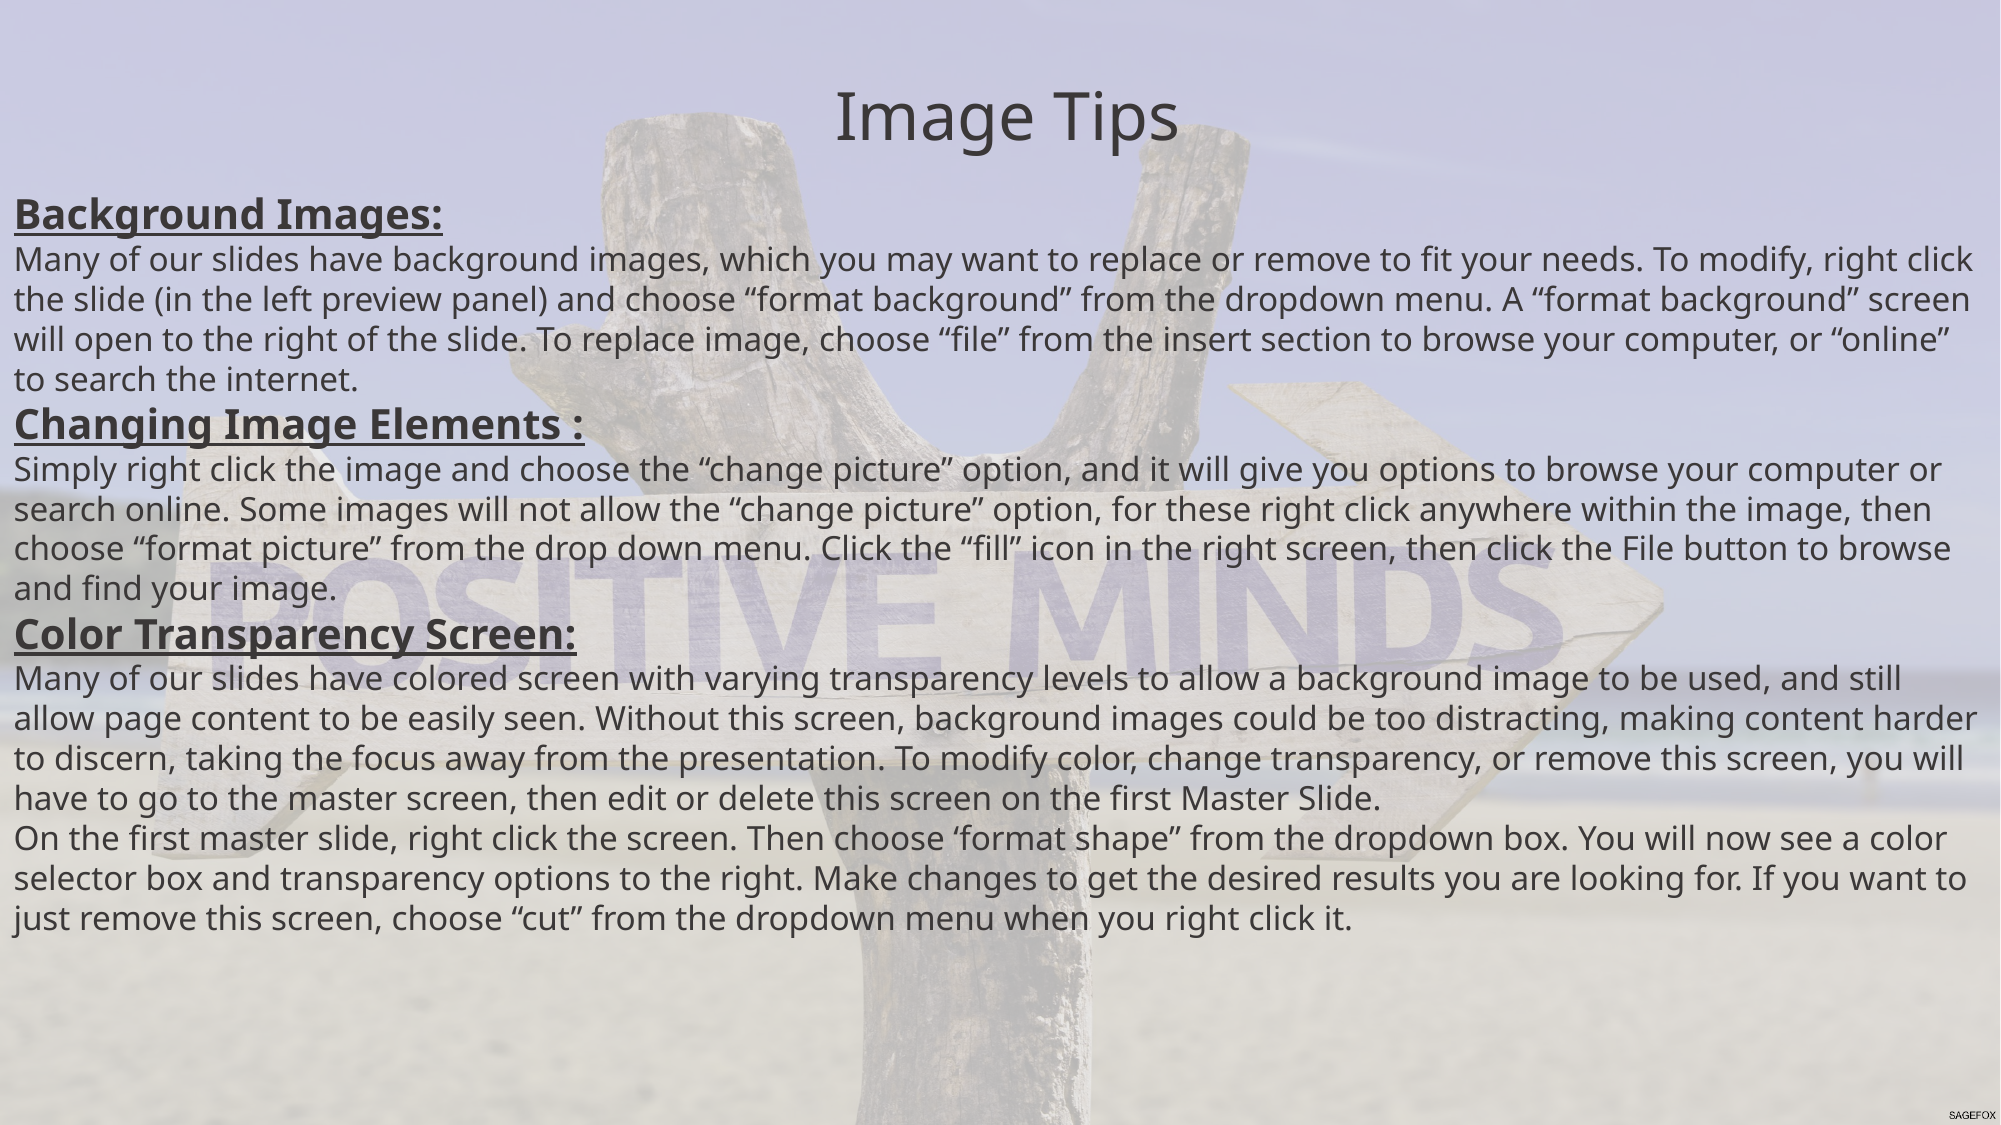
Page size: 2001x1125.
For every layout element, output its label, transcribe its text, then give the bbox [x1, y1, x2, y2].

text_box Background Images: Many of our slides have background images, which you may want to replace or remove to fit your needs. To modify, right click the slide (in the left preview panel) and choose “format background” from the dropdown menu. A “format background” screen will open to the right of the slide. To replace image, choose “file” from the insert section to browse your computer, or “online” to search the internet. Changing Image Elements : Simply right click the image and choose the “change picture” option, and it will give you options to browse your computer or search online. Some images will not allow the “change picture” option, for these right click anywhere within the image, then choose “format picture” from the drop down menu. Click the “fill” icon in the right screen, then click the File button to browse and find your image. Color Transparency Screen: Many of our slides have colored screen with varying transparency levels to allow a background image to be used, and still allow page content to be easily seen. Without this screen, background images could be too distracting, making content harder to discern, taking the focus away from the presentation. To modify color, change transparency, or remove this screen, you will have to go to the master screen, then edit or delete this screen on the first Master Slide. On the first master slide, right click the screen. Then choose ‘format shape” from the dropdown box. You will now see a color selector box and transparency options to the right. Make changes to get the desired results you are looking for. If you want to just remove this screen, choose “cut” from the dropdown menu when you right click it. [0, 0, 2000, 1125]
title Image Tips [597, 59, 1420, 177]
